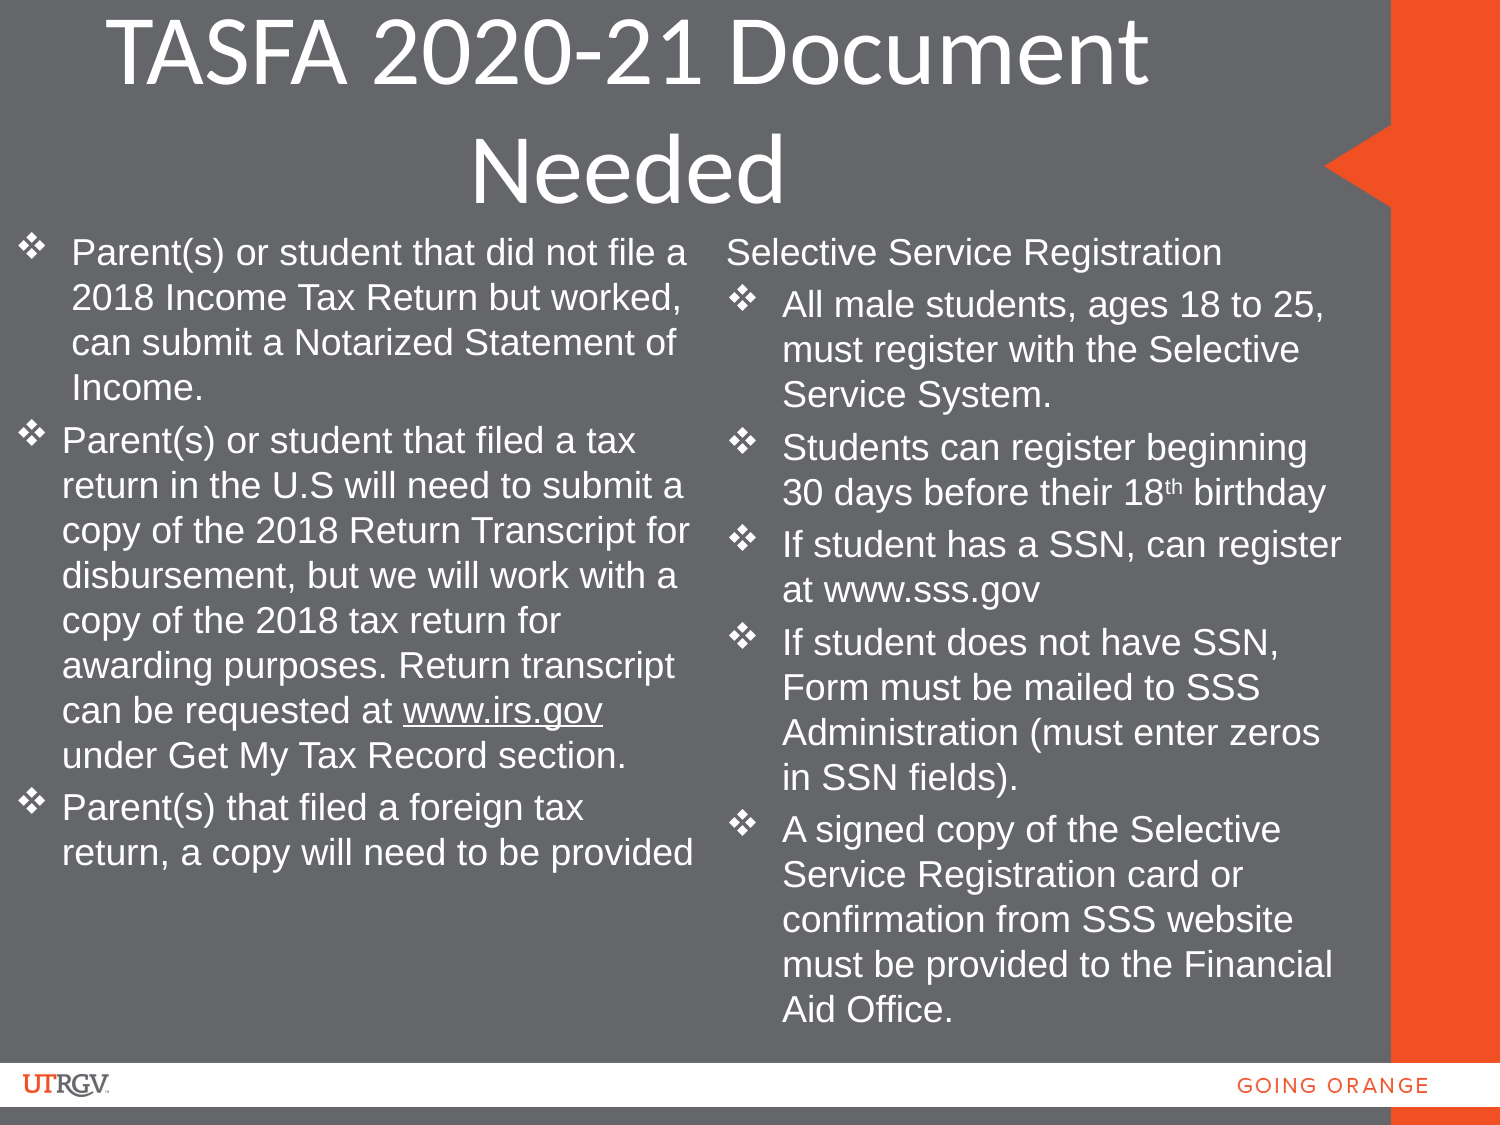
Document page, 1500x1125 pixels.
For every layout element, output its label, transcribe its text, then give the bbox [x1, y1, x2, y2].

title TASFA 2020-21 Document Needed [39, 24, 1219, 184]
list Parent(s) or student that did not file a 2018 Income Tax Return but worked, can submit a Notarized Statement of Income. Parent(s) or student that filed a tax return in the U.S will need to submit a copy of the 2018 Return Transcript for disbursement, but we will work with a copy of the 2018 tax return for awarding purposes. Return transcript can be requested at www.irs.gov under Get My Tax Record section. Parent(s) that filed a foreign tax return, a copy will need to be provided [0, 220, 711, 1050]
text_box Selective Service Registration All male students, ages 18 to 25, must register with the Selective Service System. Students can register beginning 30 days before their 18th birthday If student has a SSN, can register at www.sss.gov If student does not have SSN, Form must be mailed to SSS Administration (must enter zeros in SSN fields). A signed copy of the Selective Service Registration card or confirmation from SSS website must be provided to the Financial Aid Office. [711, 220, 1366, 1050]
picture [0, 0, 1500, 1125]
